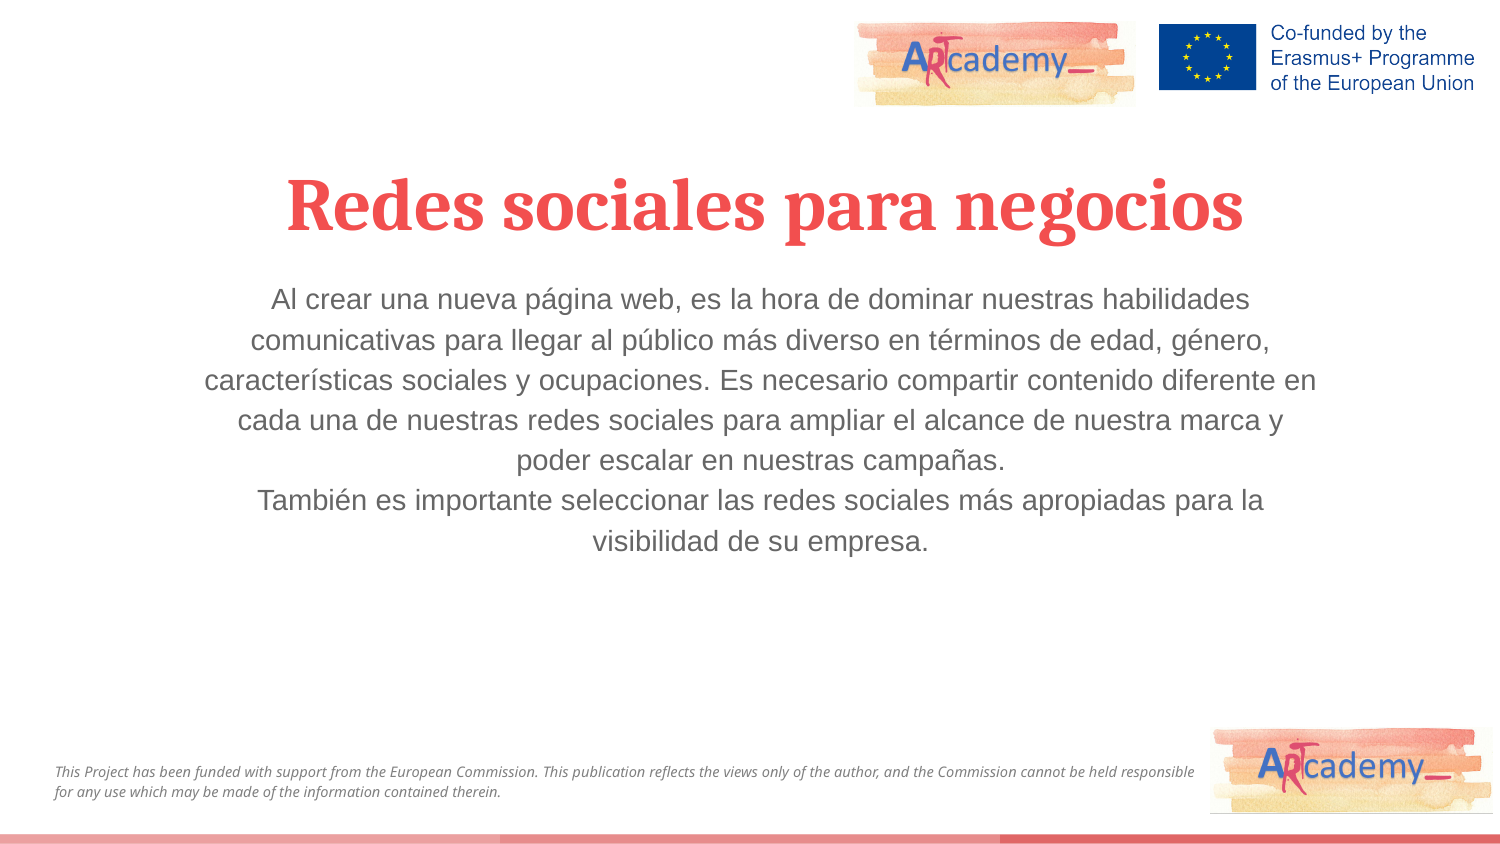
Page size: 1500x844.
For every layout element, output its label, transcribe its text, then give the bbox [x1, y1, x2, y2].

picture [1210, 709, 1493, 844]
picture [1158, 24, 1474, 94]
list Al crear una nueva página web, es la hora de dominar nuestras habilidades comunicativas para llegar al público más diverso en términos de edad, género, características sociales y ocupaciones. Es necesario compartir contenido diferente en cada una de nuestras redes sociales para ampliar el alcance de nuestra marca y poder escalar en nuestras campañas. También es importante seleccionar las redes sociales más apropiadas para la visibilidad de su empresa. [164, 260, 1336, 666]
text_box This Project has been funded with support from the European Commission. This publication reflects the views only of the author, and the Commission cannot be held responsible for any use which may be made of the information contained therein. [39, 754, 1205, 799]
title Redes sociales para negocios [180, 53, 1352, 261]
picture [854, 2, 1137, 138]
